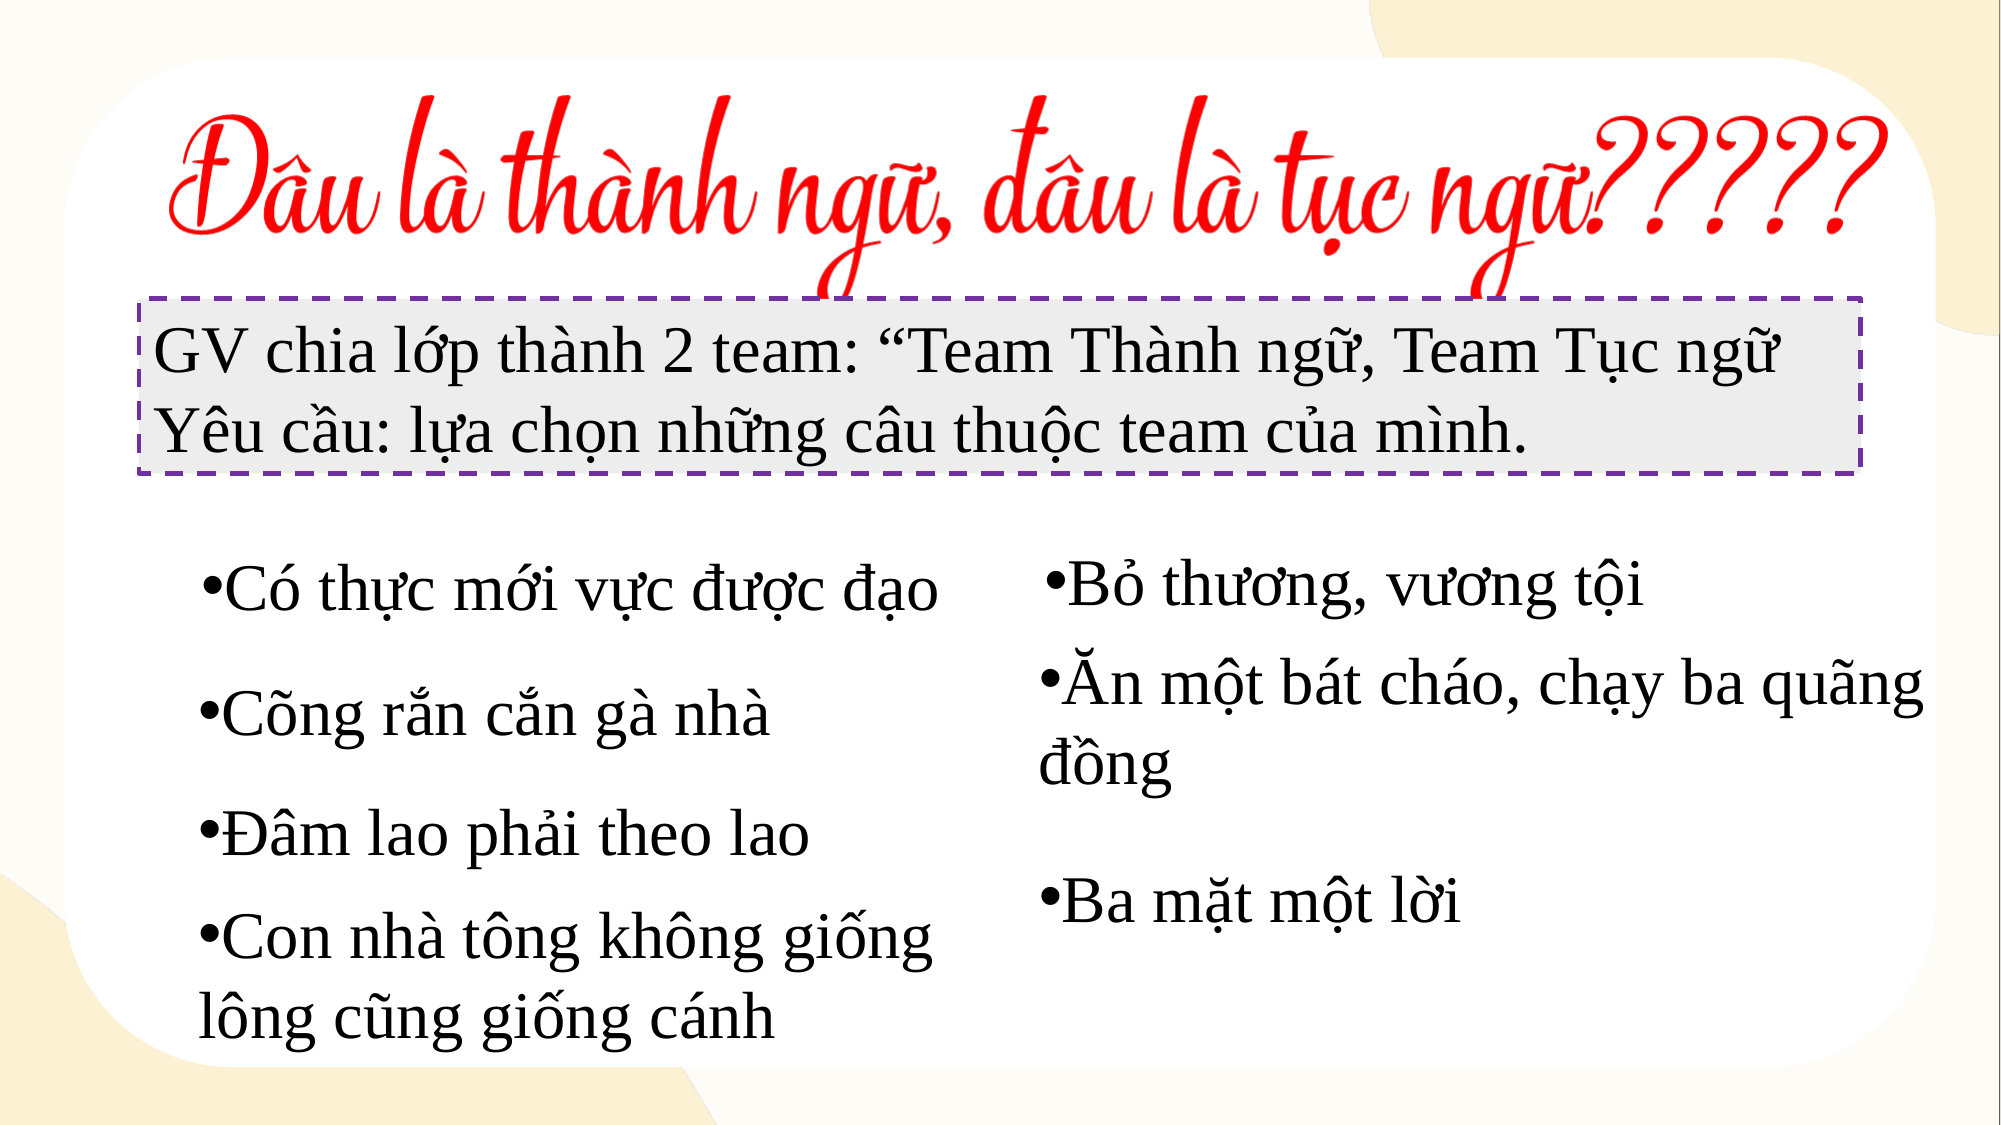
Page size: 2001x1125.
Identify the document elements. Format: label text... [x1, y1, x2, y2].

text_box [64, 428, 1936, 800]
text_box [782, 877, 1930, 1068]
text_box GV chia lớp thành 2 team: “Team Thành ngữ, Team Tục ngữ Yêu cầu: lựa chọn những câu thuộc team của mình. [139, 428, 1861, 474]
text_box Có thực mới vực được đạo [186, 496, 956, 621]
text_box Bỏ thương, vương tội [1029, 491, 2000, 627]
text_box Ba mặt một lời [1023, 808, 2000, 943]
text_box Con nhà tông không giống lông cũng giống cánh [782, 884, 1017, 1060]
picture [0, 0, 2001, 1125]
text_box Cõng rắn cắn gà nhà Đâm lao phải theo lao [183, 621, 1184, 877]
text_box Ăn một bát cháo, chạy ba quãng đồng [1184, 630, 1962, 805]
